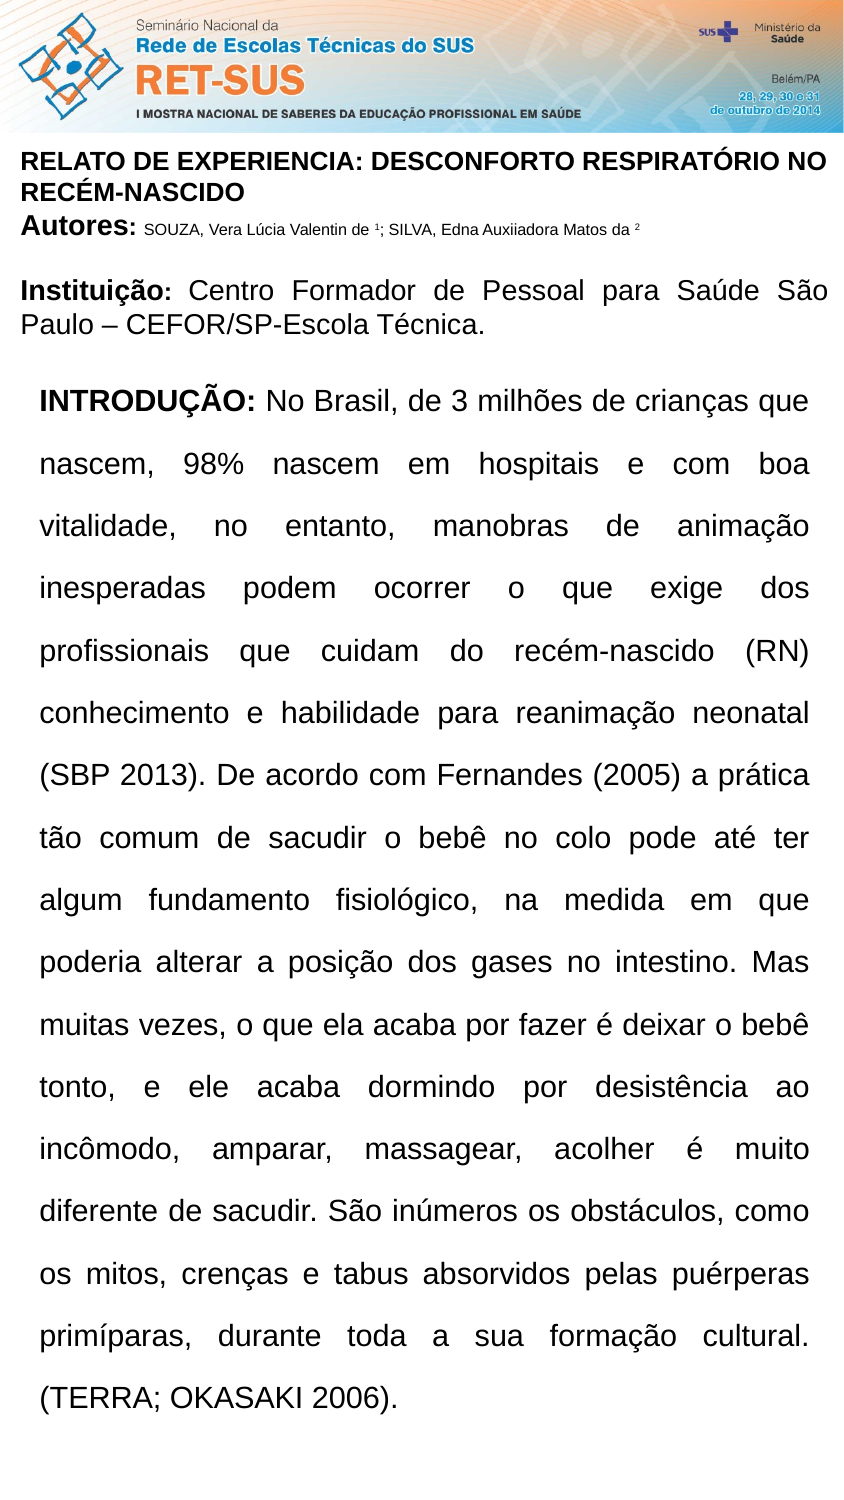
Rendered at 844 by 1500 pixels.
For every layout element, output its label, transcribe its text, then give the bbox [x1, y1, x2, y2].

picture [0, 0, 844, 133]
text_box RELATO DE EXPERIENCIA: DESCONFORTO RESPIRATÓRIO NO RECÉM-NASCIDO Autores: SOUZA, Vera Lúcia Valentin de 1; SILVA, Edna Auxiiadora Matos da 2 Instituição: Centro Formador de Pessoal para Saúde São Paulo – CEFOR/SP-Escola Técnica. [5, 135, 844, 349]
subtitle INTRODUÇÃO: No Brasil, de 3 milhões de crianças que nascem, 98% nascem em hospitais e com boa vitalidade, no entanto, manobras de animação inesperadas podem ocorrer o que exige dos profissionais que cuidam do recém-nascido (RN) conhecimento e habilidade para reanimação neonatal (SBP 2013). De acordo com Fernandes (2005) a prática tão comum de sacudir o bebê no colo pode até ter algum fundamento fisiológico, na medida em que poderia alterar a posição dos gases no intestino. Mas muitas vezes, o que ela acaba por fazer é deixar o bebê tonto, e ele acaba dormindo por desistência ao incômodo, amparar, massagear, acolher é muito diferente de sacudir. São inúmeros os obstáculos, como os mitos, crenças e tabus absorvidos pelas puérperas primíparas, durante toda a sua formação cultural. (TERRA; OKASAKI 2006). [24, 349, 825, 1459]
